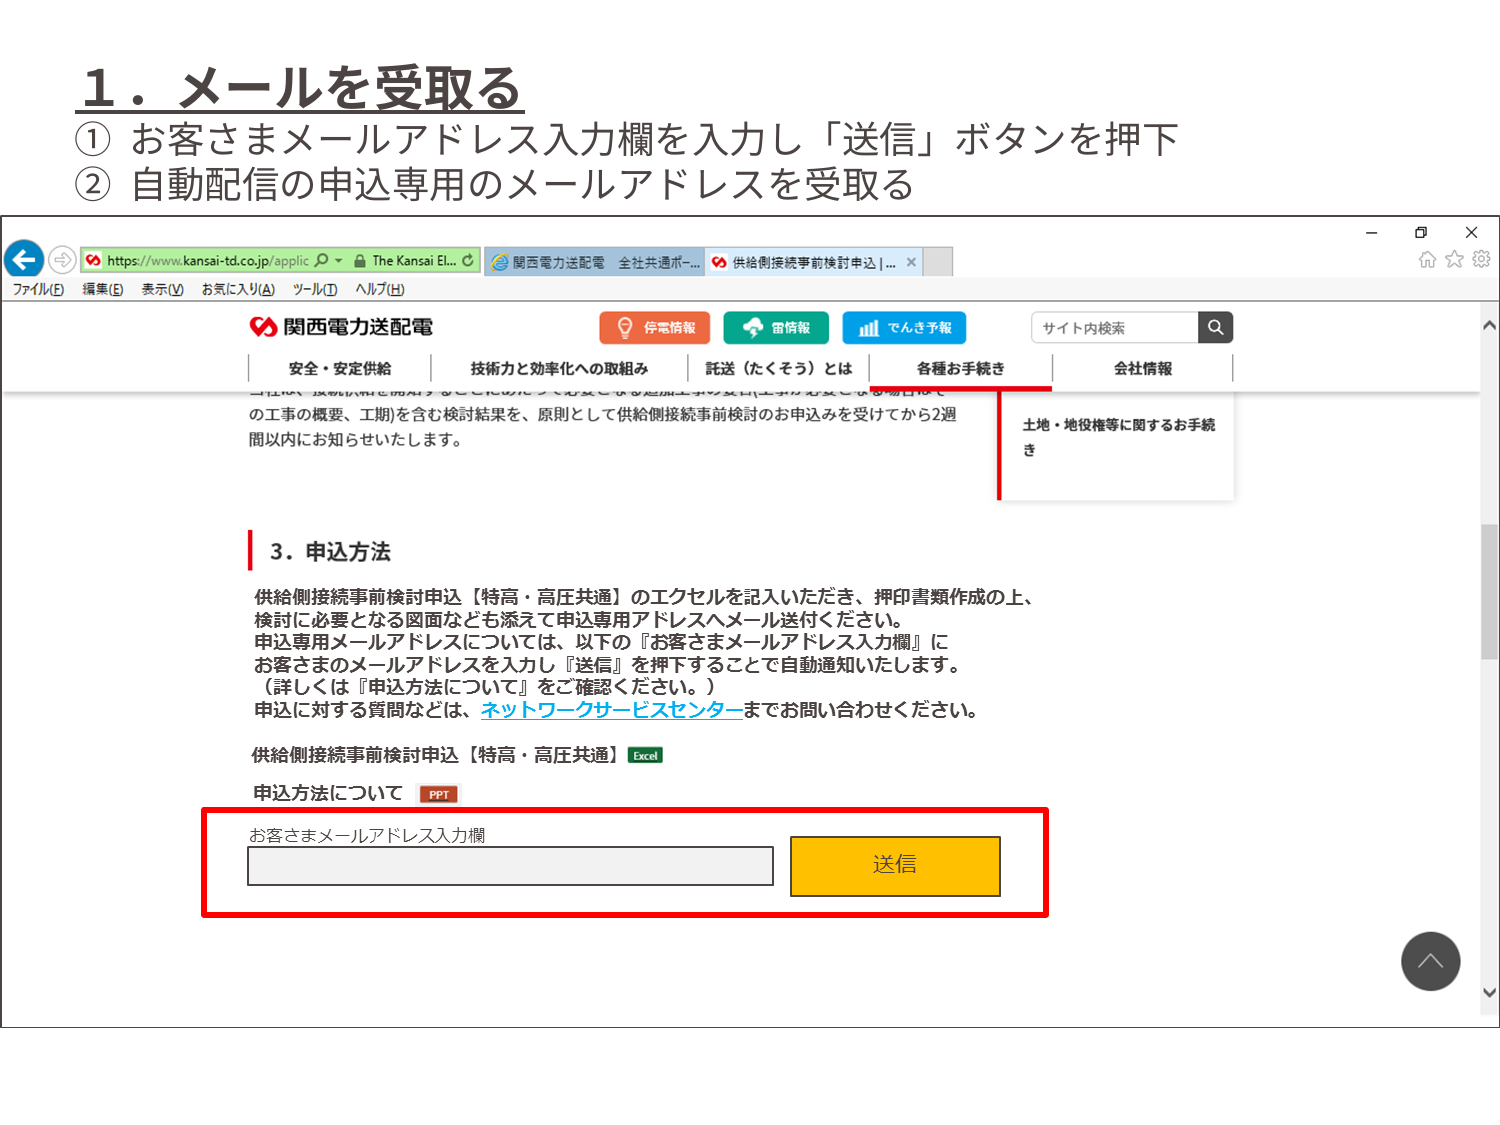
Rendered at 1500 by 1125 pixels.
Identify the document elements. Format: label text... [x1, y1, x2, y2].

text_box １．メールを受取る ① お客さまメールアドレス入力欄を入力し「送信」ボタンを押下 ② 自動配信の申込専用のメールアドレスを受取る [59, 48, 1195, 214]
picture [0, 215, 1500, 1028]
